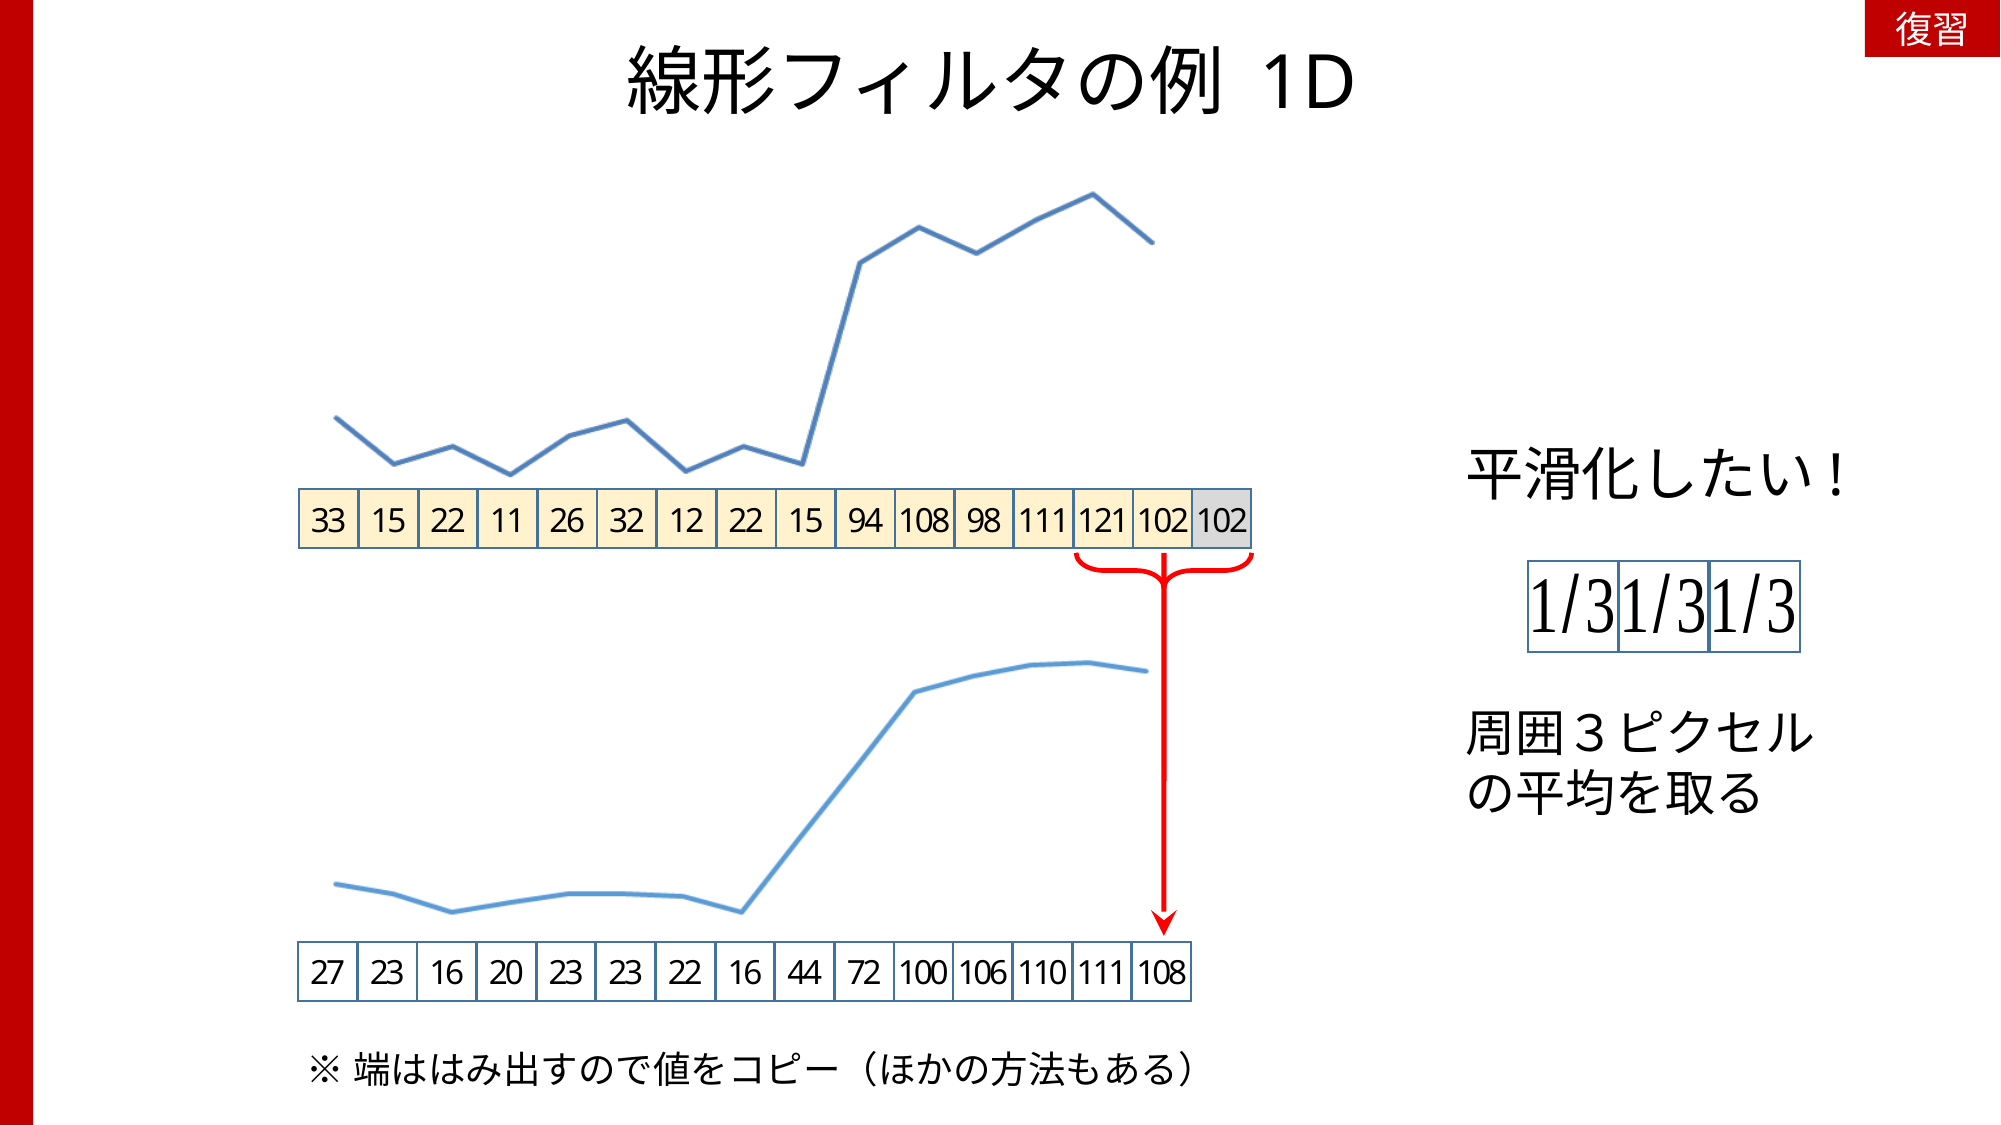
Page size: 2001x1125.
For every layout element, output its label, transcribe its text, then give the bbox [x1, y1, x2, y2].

text_box ※端ははみ出すので値をコピー（ほかの方法もある） [291, 1028, 1323, 1110]
text_box 平滑化したい! [1450, 424, 1877, 520]
text_box 100 [893, 943, 952, 1002]
text_box 23 [595, 943, 655, 1002]
text_box 周囲３ピクセルの平均を取る [1450, 713, 1877, 809]
text_box 111 [1072, 943, 1131, 1002]
text_box [1167, 552, 1253, 582]
text_box 復習 [1864, 0, 2000, 58]
text_box 23 [536, 943, 595, 1002]
text_box 110 [1012, 943, 1072, 1002]
picture [316, 182, 1161, 490]
text_box 20 [476, 943, 536, 1002]
text_box 23 [357, 943, 416, 1002]
text_box 16 [714, 943, 774, 1002]
text_box 16 [416, 943, 476, 1002]
text_box 22 [655, 943, 714, 1002]
text_box 44 [774, 943, 834, 1002]
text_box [299, 489, 1252, 549]
text_box 27 [297, 941, 357, 1002]
title 線形フィルタの例 1D [316, 36, 1667, 132]
text_box 108 [1131, 941, 1192, 1002]
text_box [1075, 552, 1161, 582]
text_box 72 [834, 943, 893, 1002]
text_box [1528, 561, 1799, 652]
picture [315, 635, 1159, 943]
text_box 106 [952, 943, 1012, 1002]
